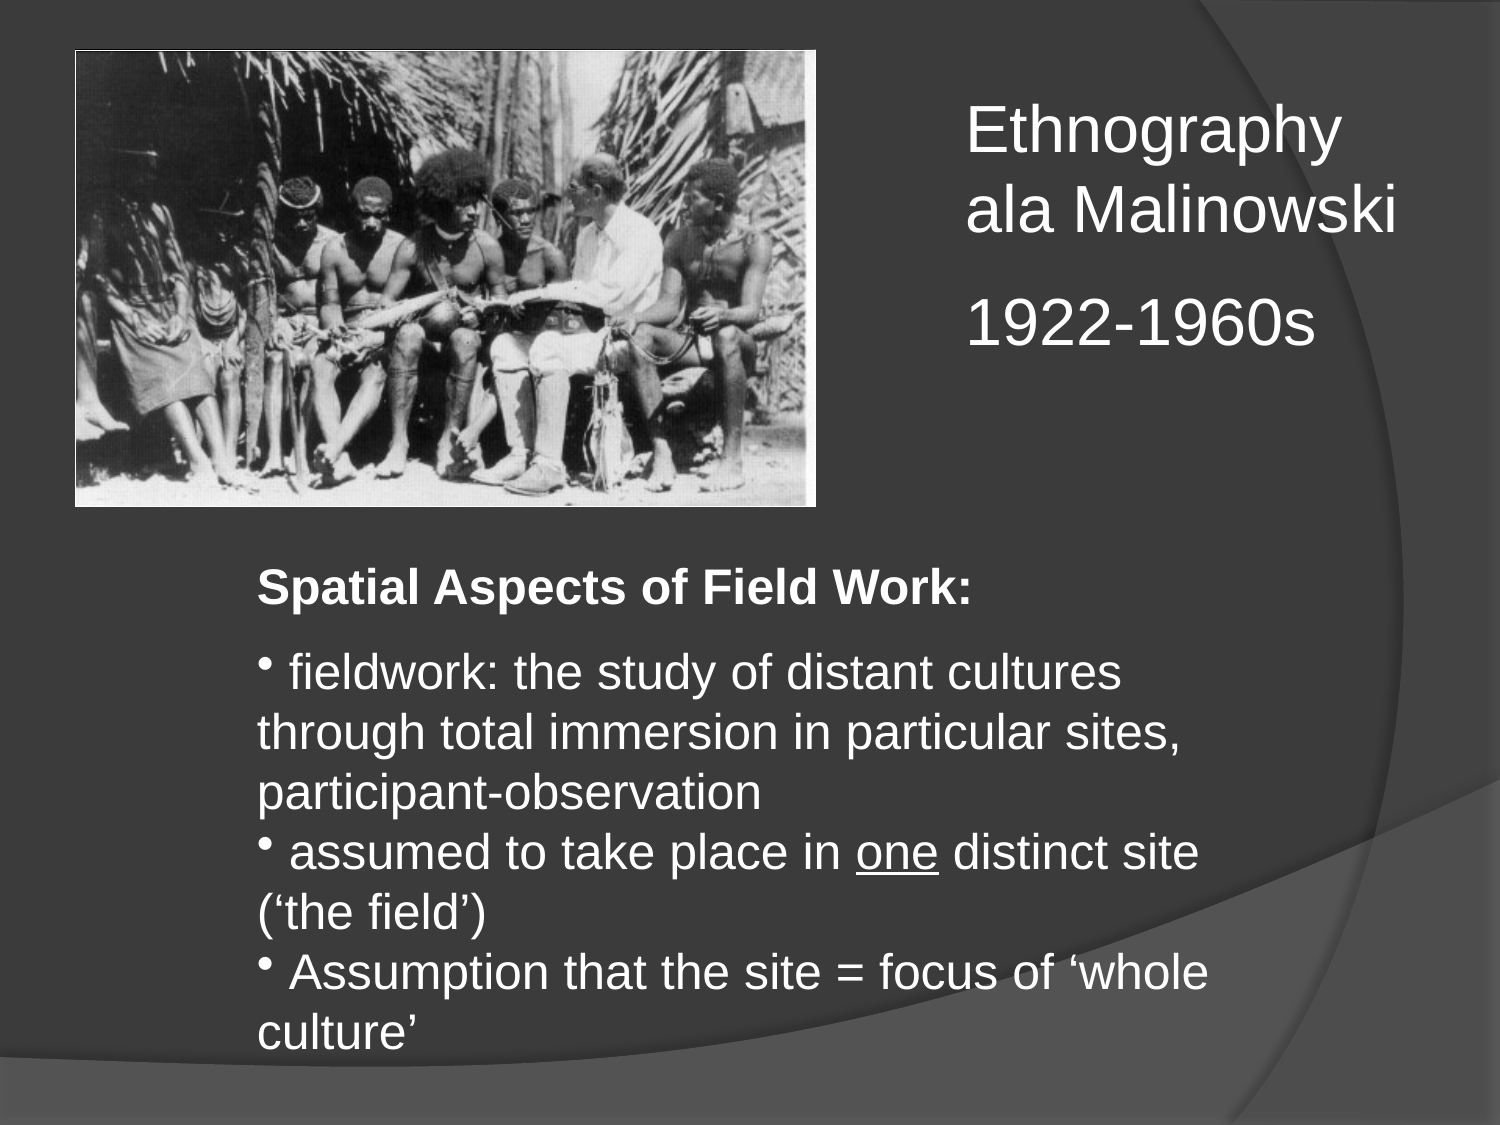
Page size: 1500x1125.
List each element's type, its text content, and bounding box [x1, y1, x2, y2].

text_box Ethnography ala Malinowski 1922-1960s [950, 78, 1436, 366]
text_box Spatial Aspects of Field Work: fieldwork: the study of distant cultures through total immersion in particular sites, participant-observation assumed to take place in one distinct site (‘the field’) Assumption that the site = focus of ‘whole culture’ [242, 547, 1317, 1067]
picture [74, 49, 816, 507]
